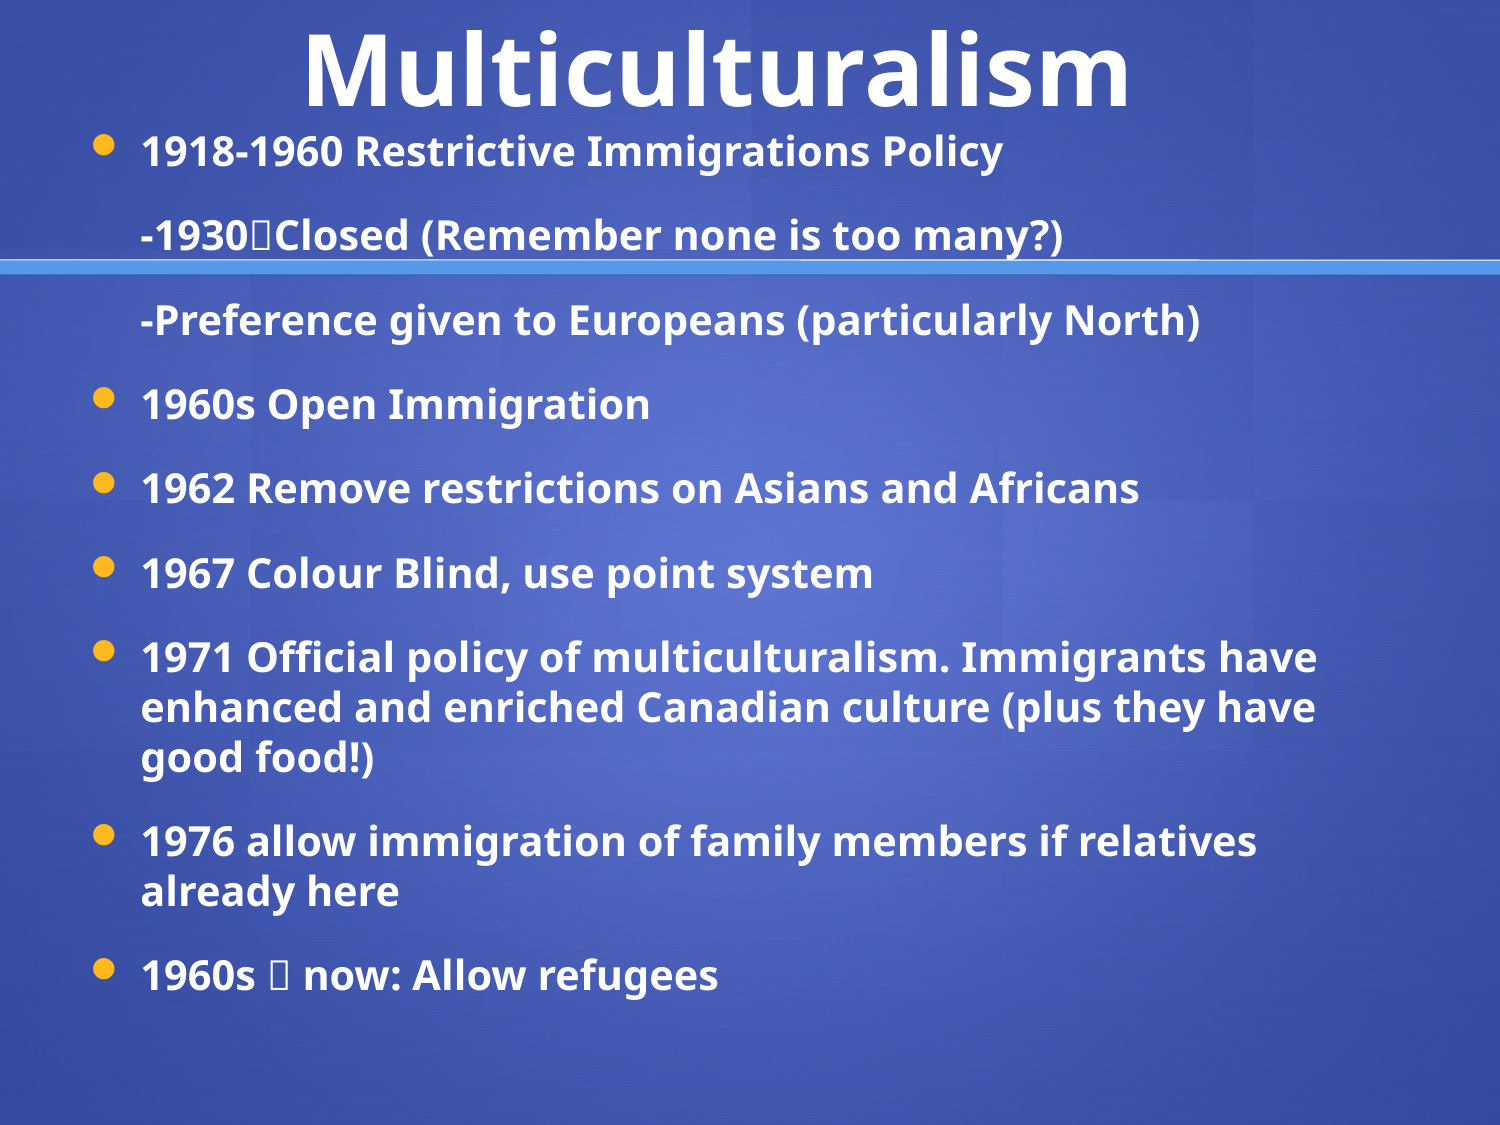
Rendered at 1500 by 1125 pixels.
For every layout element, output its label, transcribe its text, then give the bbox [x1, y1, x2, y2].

title Multiculturalism [75, 0, 1425, 117]
list 1918-1960 Restrictive Immigrations Policy -1930Closed (Remember none is too many?) -Preference given to Europeans (particularly North) 1960s Open Immigration 1962 Remove restrictions on Asians and Africans 1967 Colour Blind, use point system 1971 Official policy of multiculturalism. Immigrants have enhanced and enriched Canadian culture (plus they have good food!) 1976 allow immigration of family members if relatives already here 1960s  now: Allow refugees [75, 117, 1425, 1016]
